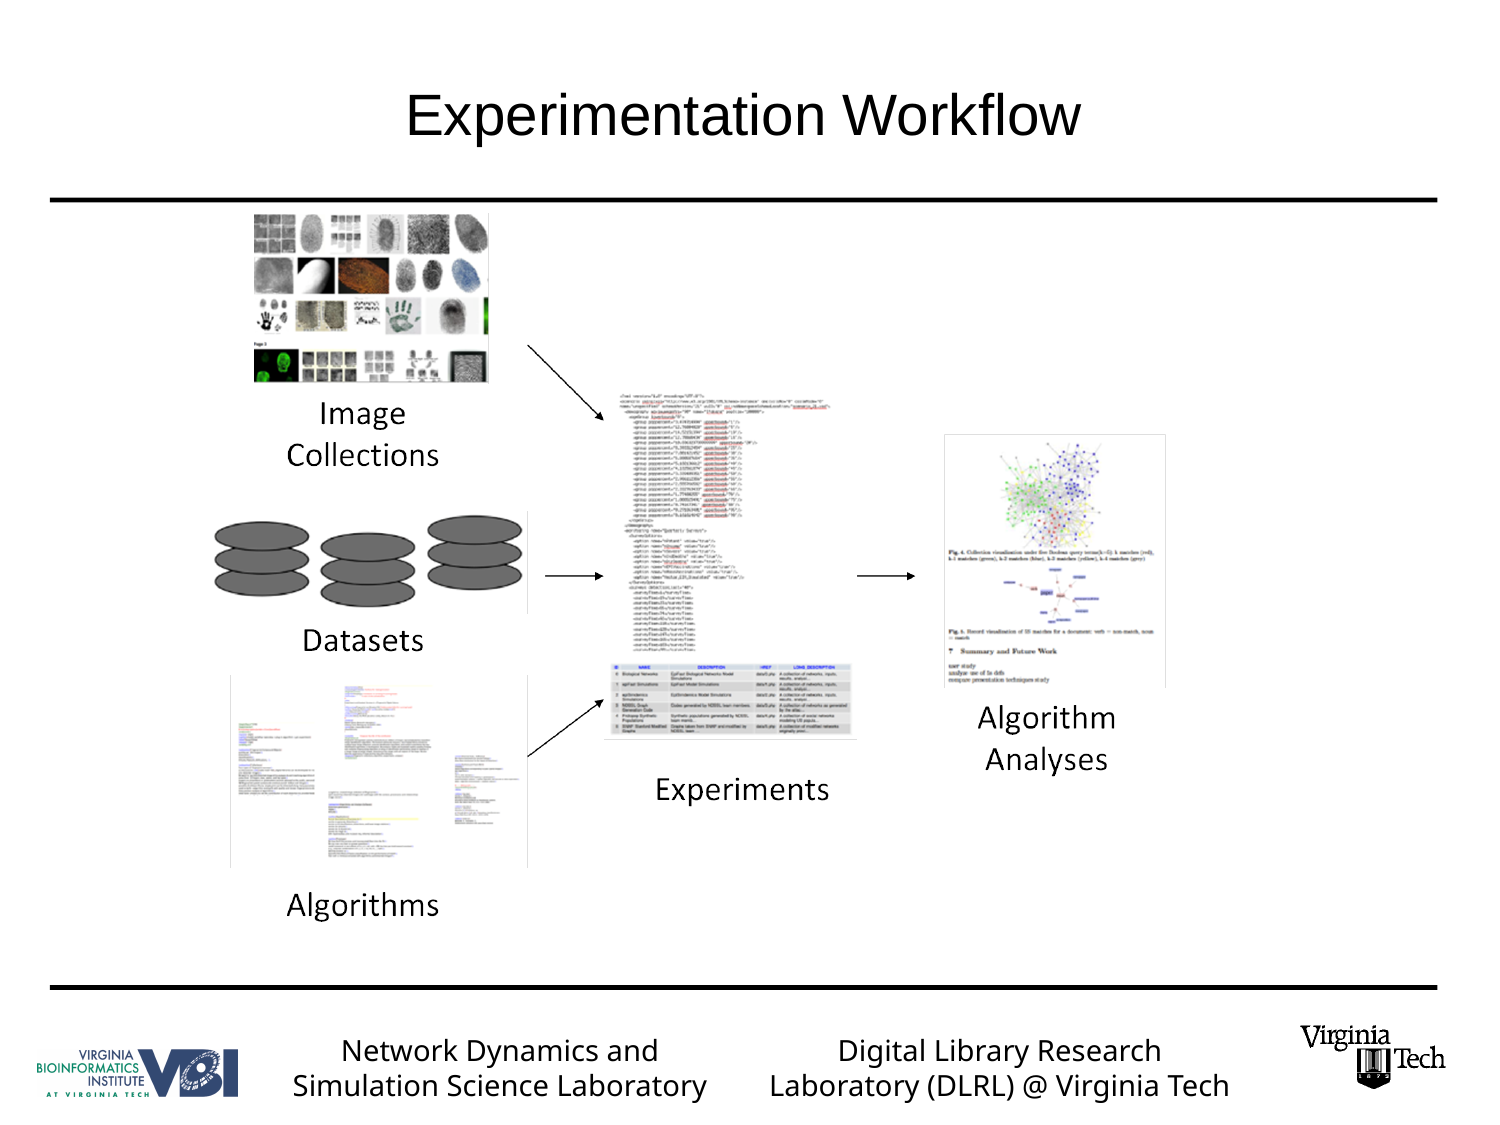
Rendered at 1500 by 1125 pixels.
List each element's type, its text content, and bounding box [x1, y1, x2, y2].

text_box Network Dynamics and Simulation Science Laboratory [262, 1024, 738, 1113]
picture [212, 212, 1166, 953]
picture [37, 1049, 238, 1097]
text_box Digital Library Research Laboratory (DLRL) @ Virginia Tech [750, 1024, 1250, 1113]
title Experimentation Workflow [49, 37, 1438, 188]
picture [1299, 1024, 1450, 1095]
